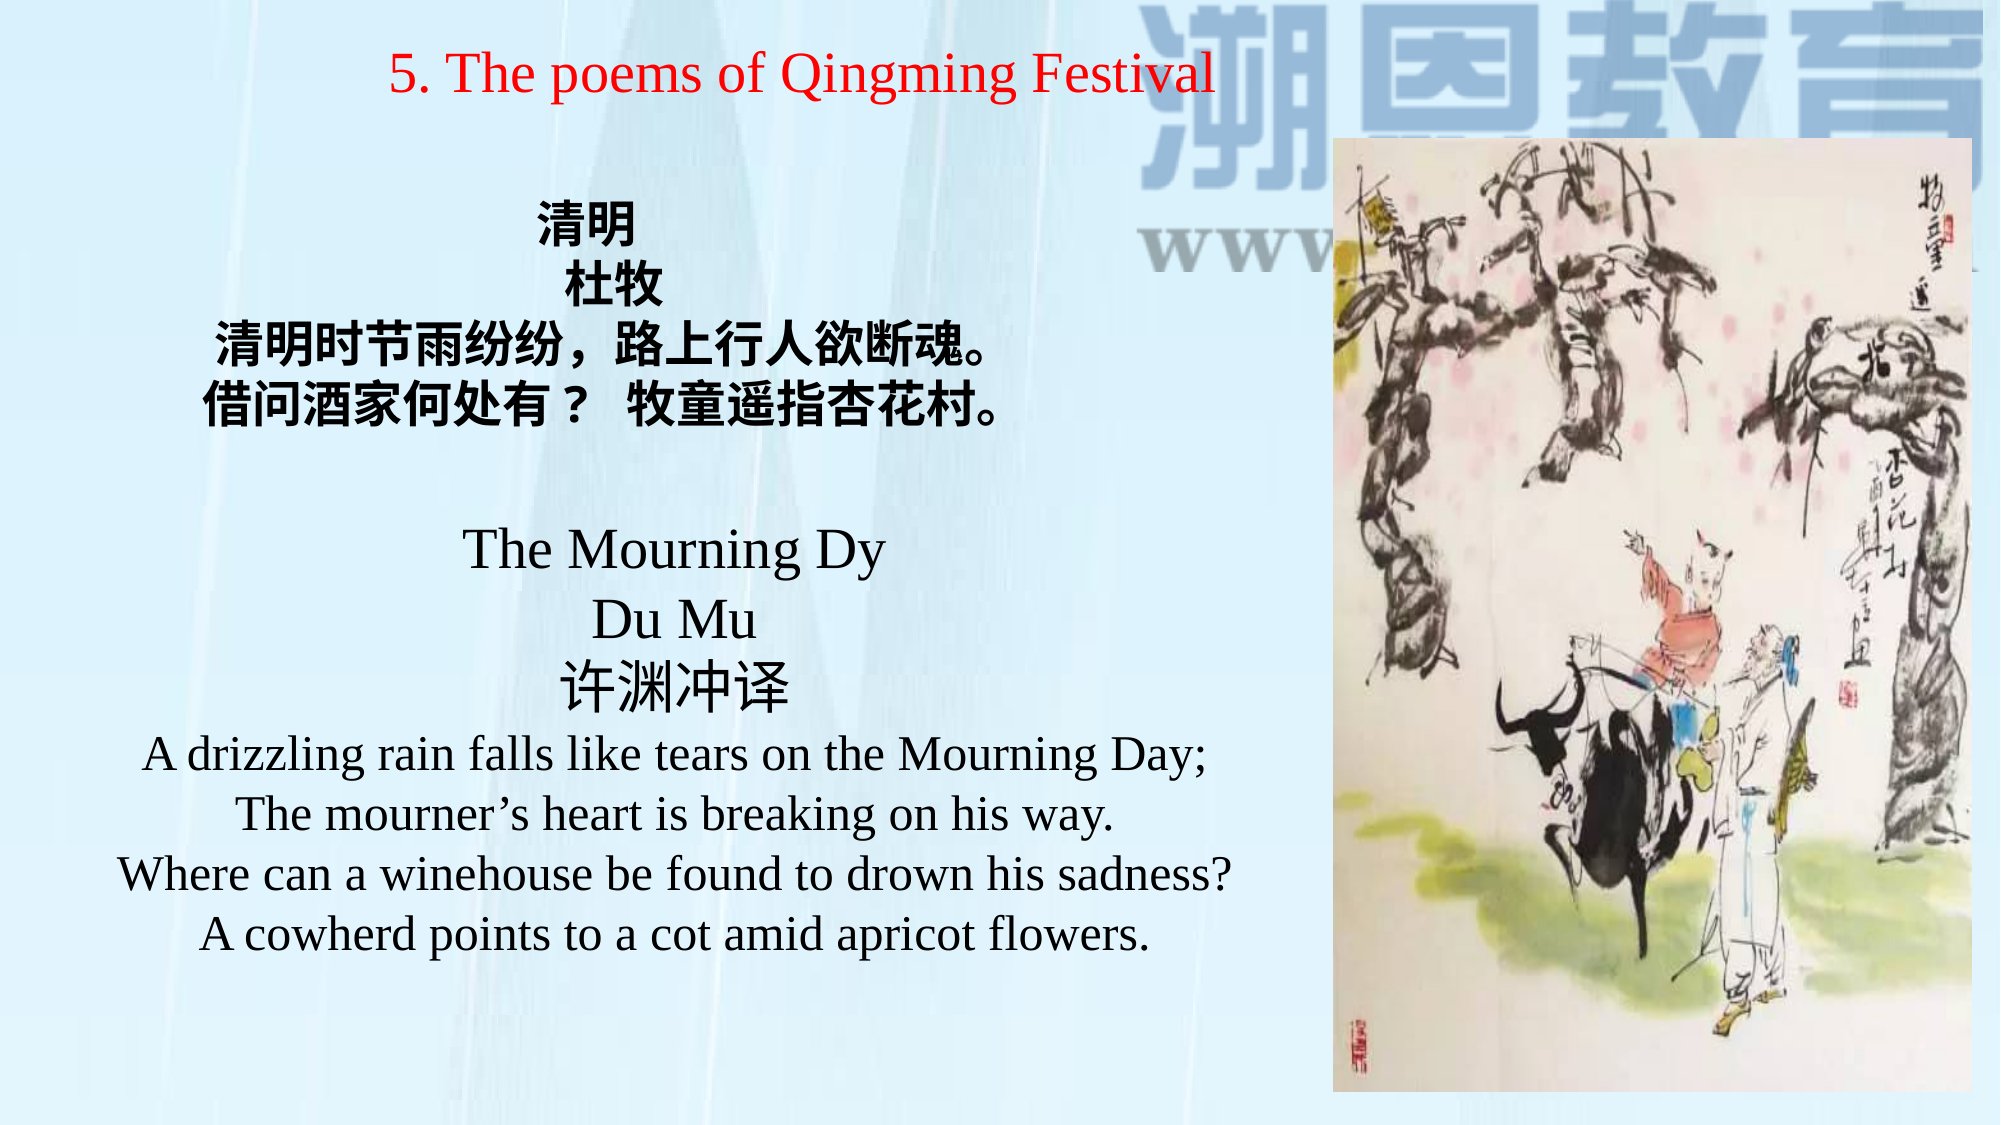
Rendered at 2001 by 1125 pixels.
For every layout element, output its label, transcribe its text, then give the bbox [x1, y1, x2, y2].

text_box [238, 172, 1333, 241]
text_box The Mourning Dy Du Mu 许渊冲译 A drizzling rain falls like tears on the Mourning Day; The mourner’s heart is breaking on his way. Where can a winehouse be found to drown his sadness? A cowherd points to a cot amid apricot flowers. [45, 503, 1305, 968]
text_box 清明 杜牧 清明时节雨纷纷，路上行人欲断魂。 借问酒家何处有? 牧童遥指杏花村。 [107, 185, 1121, 441]
text_box 5. The poems of Qingming Festival [374, 26, 1537, 112]
picture [0, 0, 2001, 1125]
